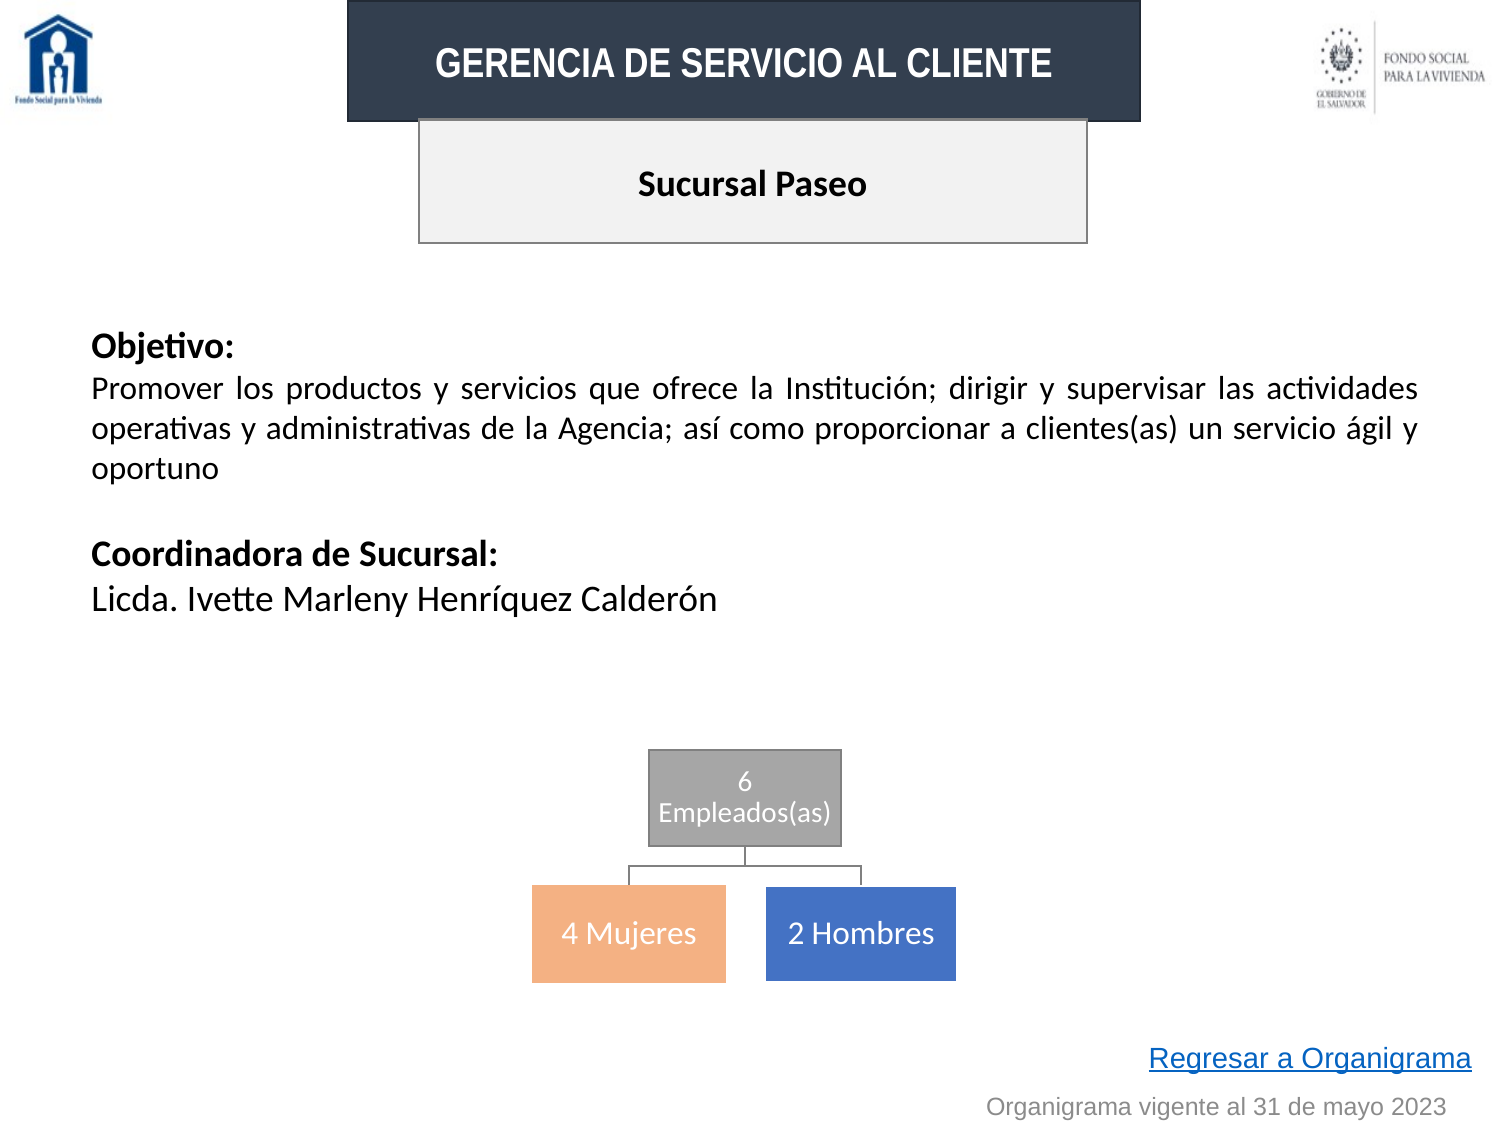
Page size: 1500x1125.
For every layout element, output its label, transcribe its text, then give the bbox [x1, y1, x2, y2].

text_box Regresar a Organigrama [1133, 1031, 1500, 1075]
text_box GERENCIA DE SERVICIO AL CLIENTE [347, 0, 1141, 122]
text_box Coordinadora de Sucursal: Licda. Ivette Marleny Henríquez Calderón [76, 521, 756, 671]
picture [0, 0, 1500, 1125]
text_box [498, 749, 993, 982]
text_box Sucursal Paseo [418, 118, 1088, 244]
footer Organigrama vigente al 31 de mayo 2023 [916, 1075, 1500, 1125]
text_box Objetivo: Promover los productos y servicios que ofrece la Institución; dirigir y supervisar las actividades operativas y administrativas de la Agencia; así como proporcionar a clientes(as) un servicio ágil y oportuno [76, 313, 1436, 494]
